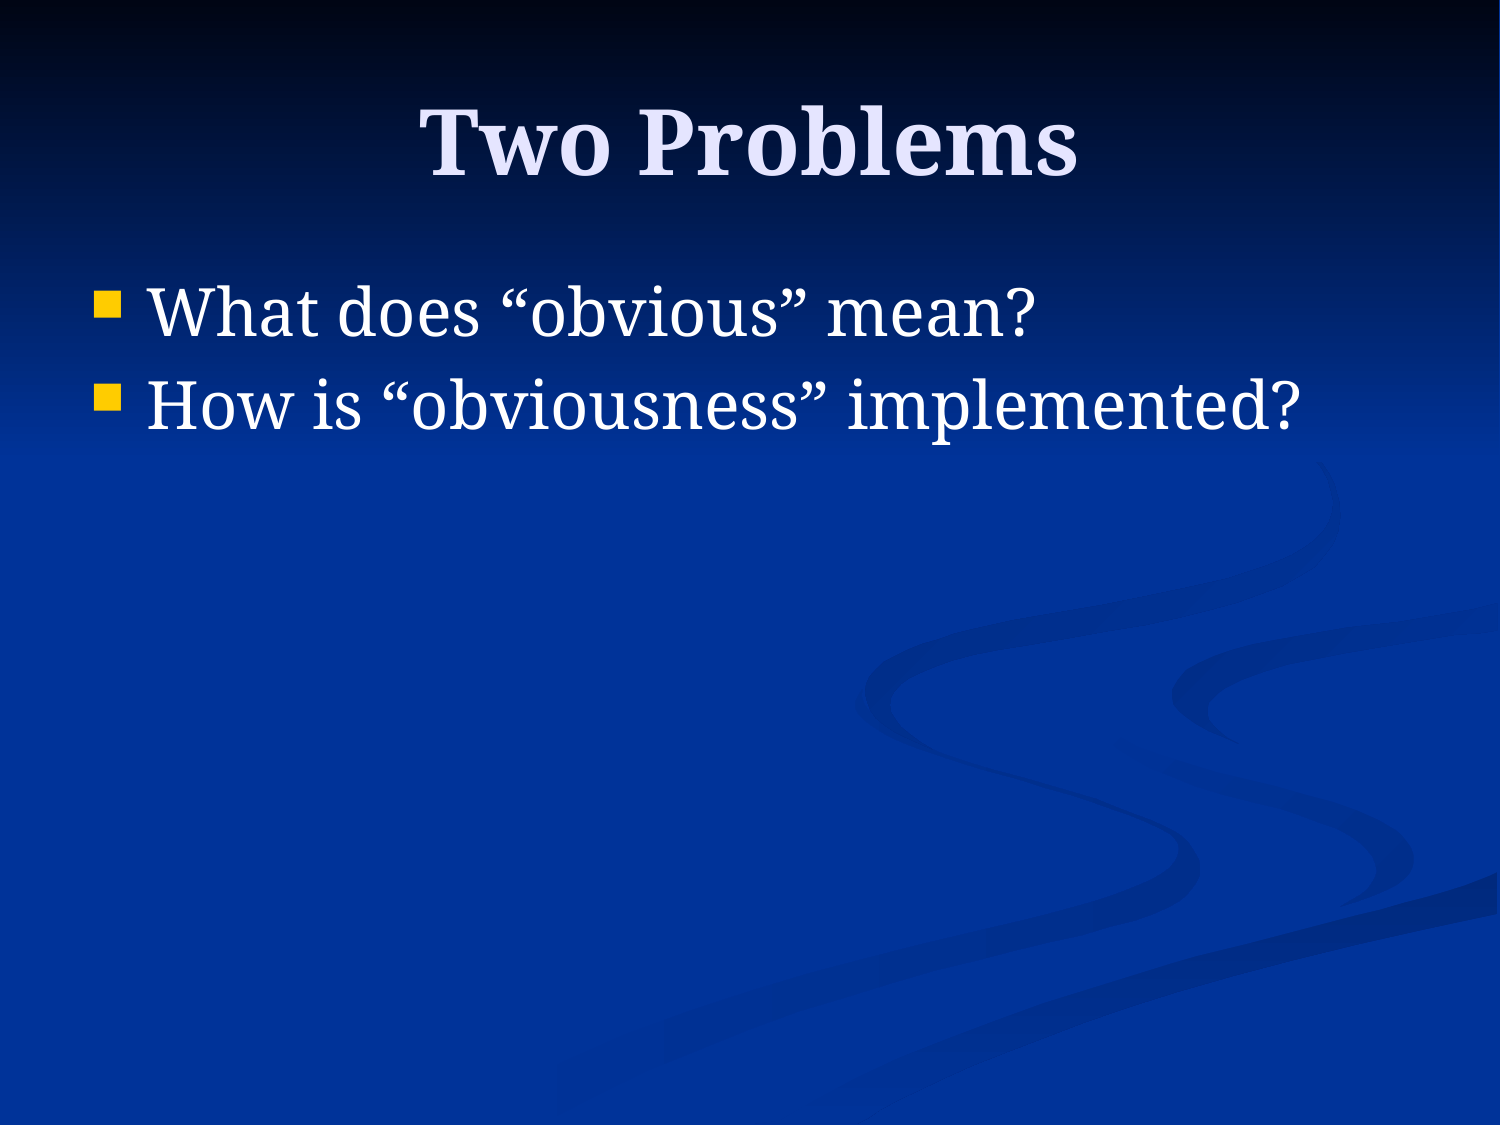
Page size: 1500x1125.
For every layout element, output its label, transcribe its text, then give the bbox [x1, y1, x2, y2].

title Two Problems [74, 44, 1426, 233]
list What does “obvious” mean? How is “obviousness” implemented? [74, 262, 1426, 1006]
